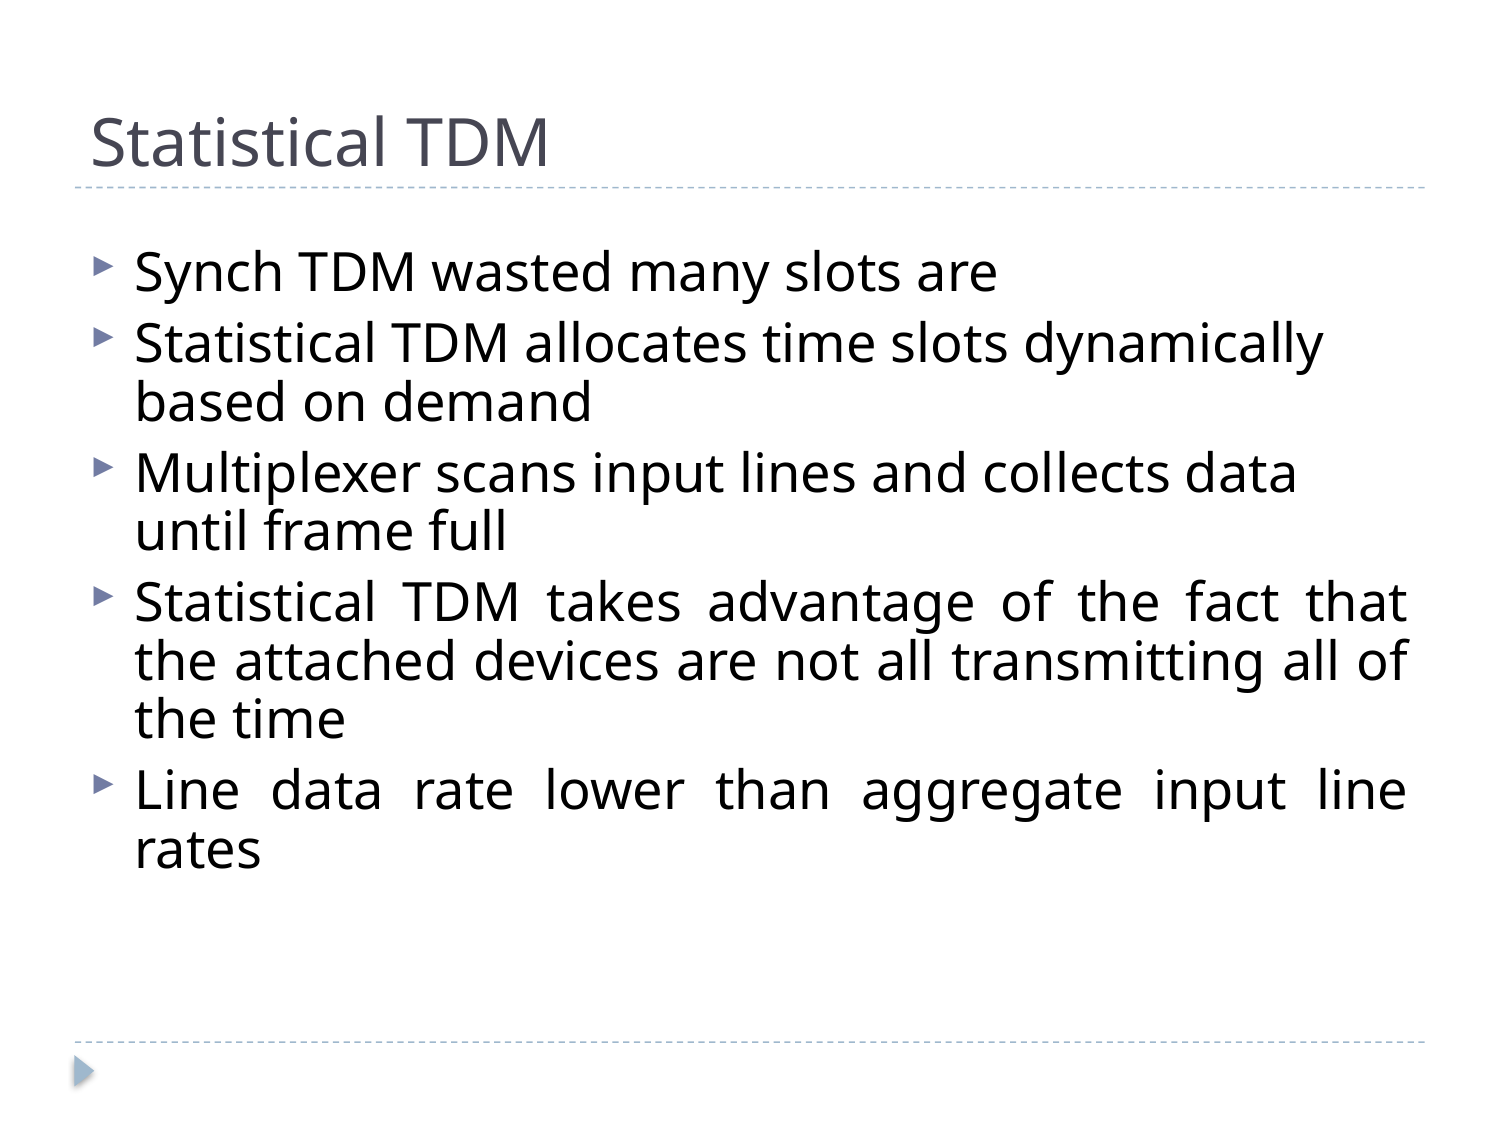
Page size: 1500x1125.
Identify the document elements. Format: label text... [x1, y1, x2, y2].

list Synch TDM wasted many slots are Statistical TDM allocates time slots dynamically based on demand Multiplexer scans input lines and collects data until frame full Statistical TDM takes advantage of the fact that the attached devices are not all transmitting all of the time Line data rate lower than aggregate input line rates [74, 237, 1426, 1026]
title Statistical TDM [74, 24, 1426, 188]
